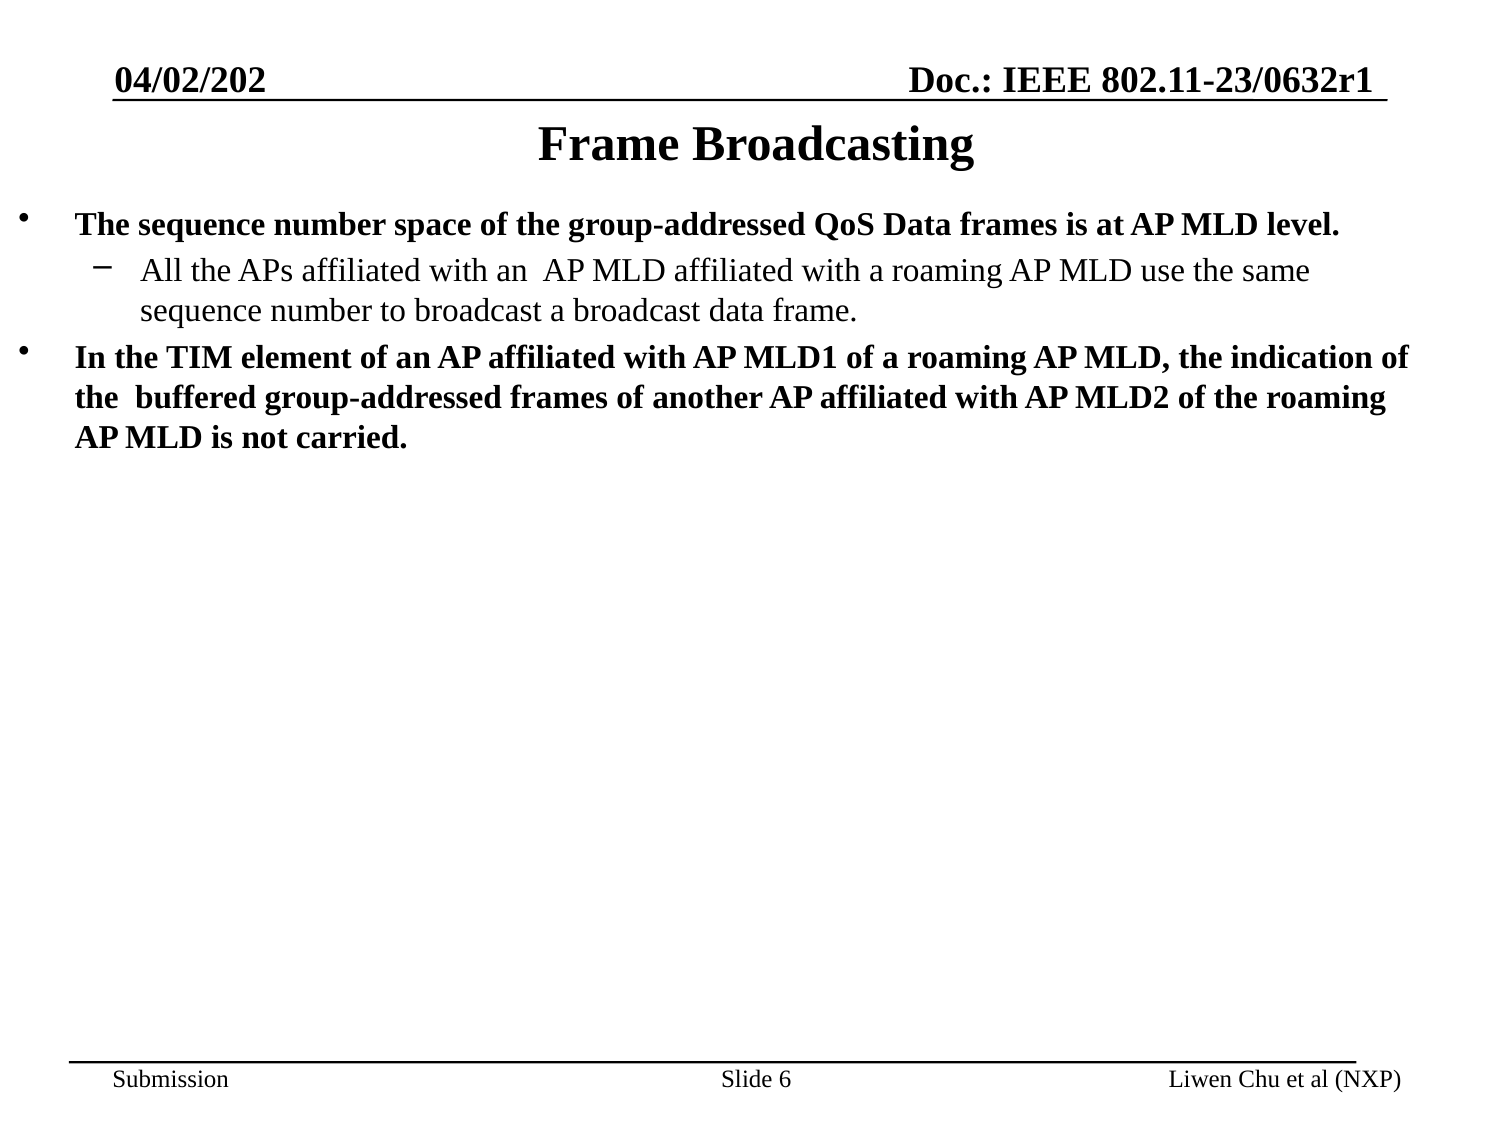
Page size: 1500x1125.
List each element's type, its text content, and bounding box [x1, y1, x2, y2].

slide_number Slide 6 [712, 1061, 800, 1093]
list The sequence number space of the group-addressed QoS Data frames is at AP MLD level. All the APs affiliated with an AP MLD affiliated with a roaming AP MLD use the same sequence number to broadcast a broadcast data frame. In the TIM element of an AP affiliated with AP MLD1 of a roaming AP MLD, the indication of the buffered group-addressed frames of another AP affiliated with AP MLD2 of the roaming AP MLD is not carried. [2, 194, 1438, 538]
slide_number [114, 54, 269, 101]
title Frame Broadcasting [5, 99, 1500, 183]
footer Liwen Chu et al (NXP) [1165, 1061, 1402, 1093]
